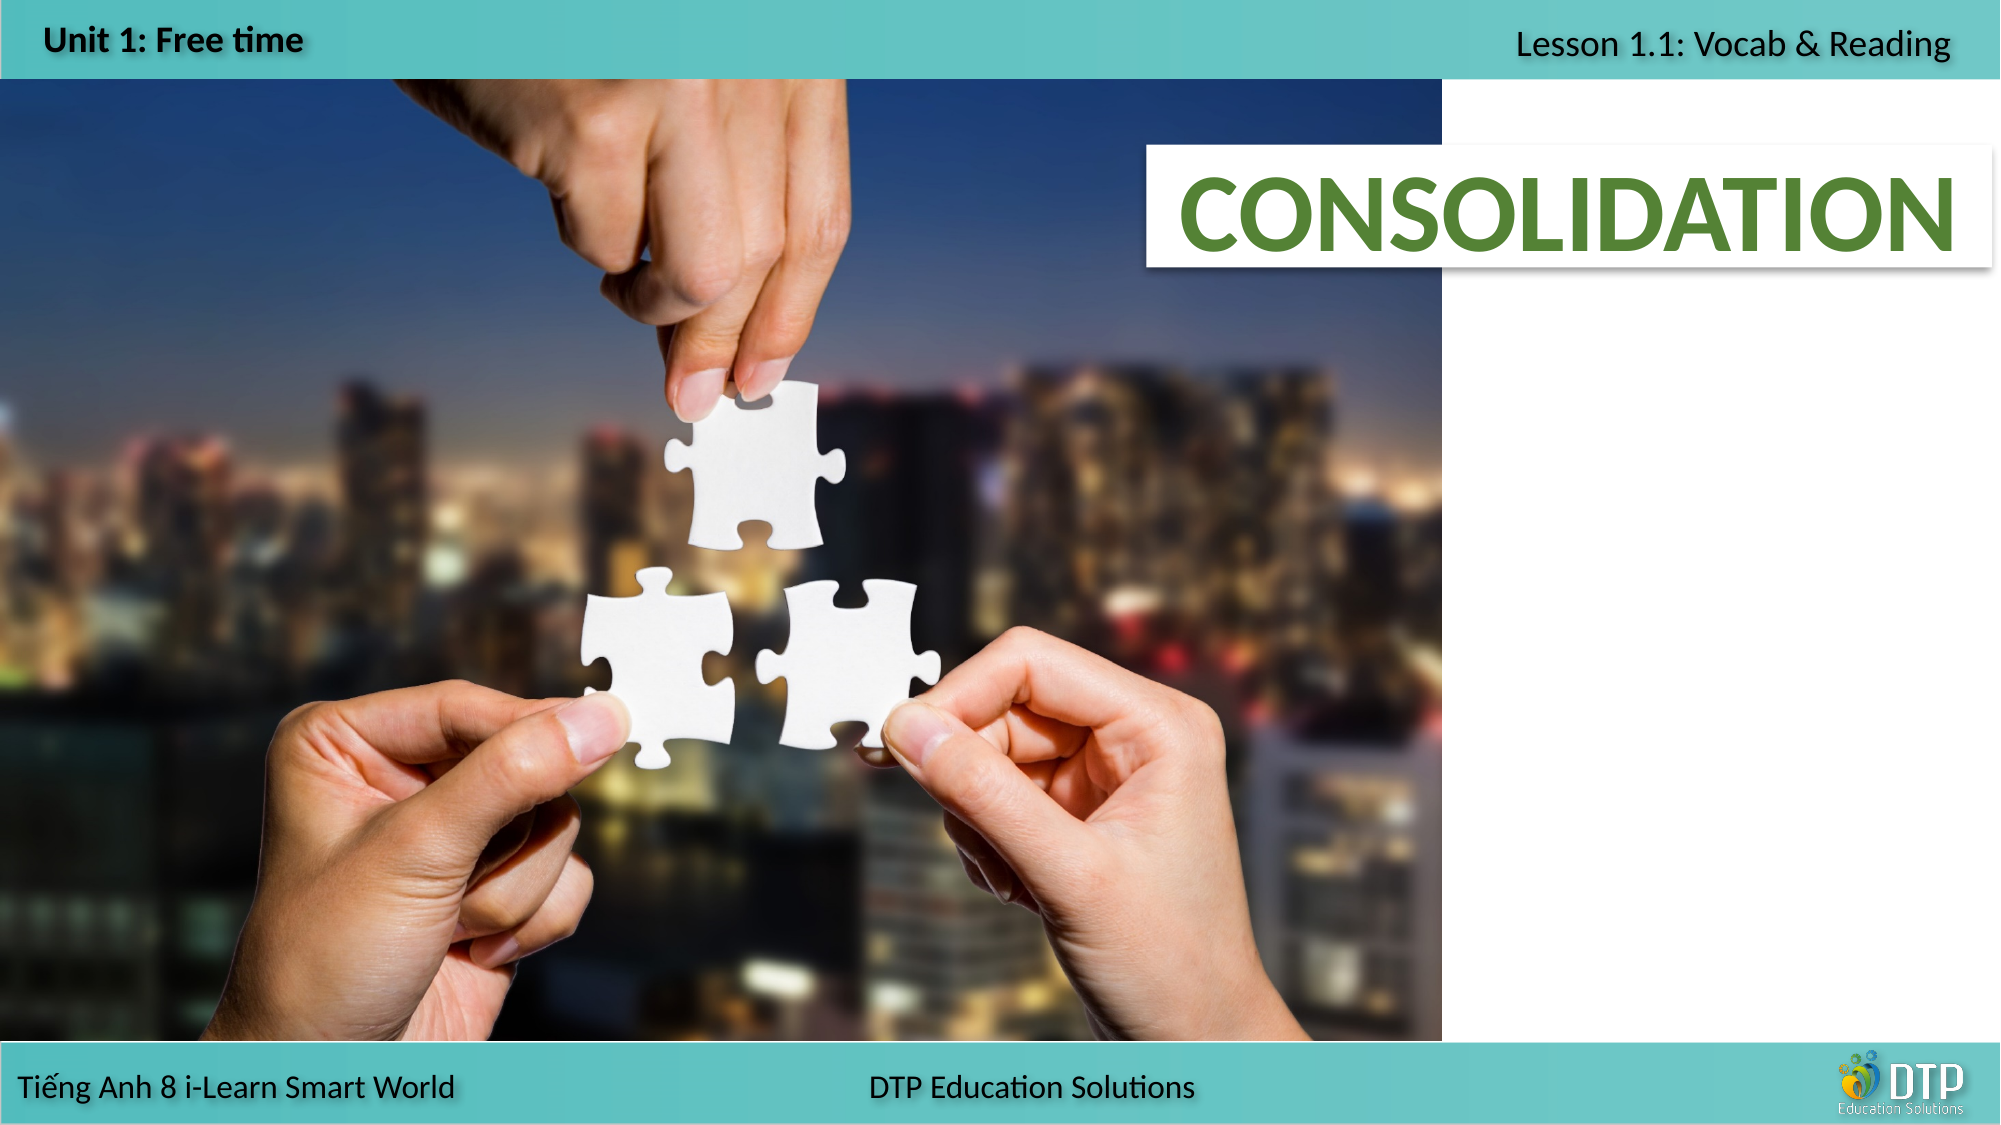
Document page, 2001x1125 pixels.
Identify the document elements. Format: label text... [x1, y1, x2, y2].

text_box CONSOLIDATION [1442, 144, 1993, 268]
picture [0, 0, 2000, 1125]
